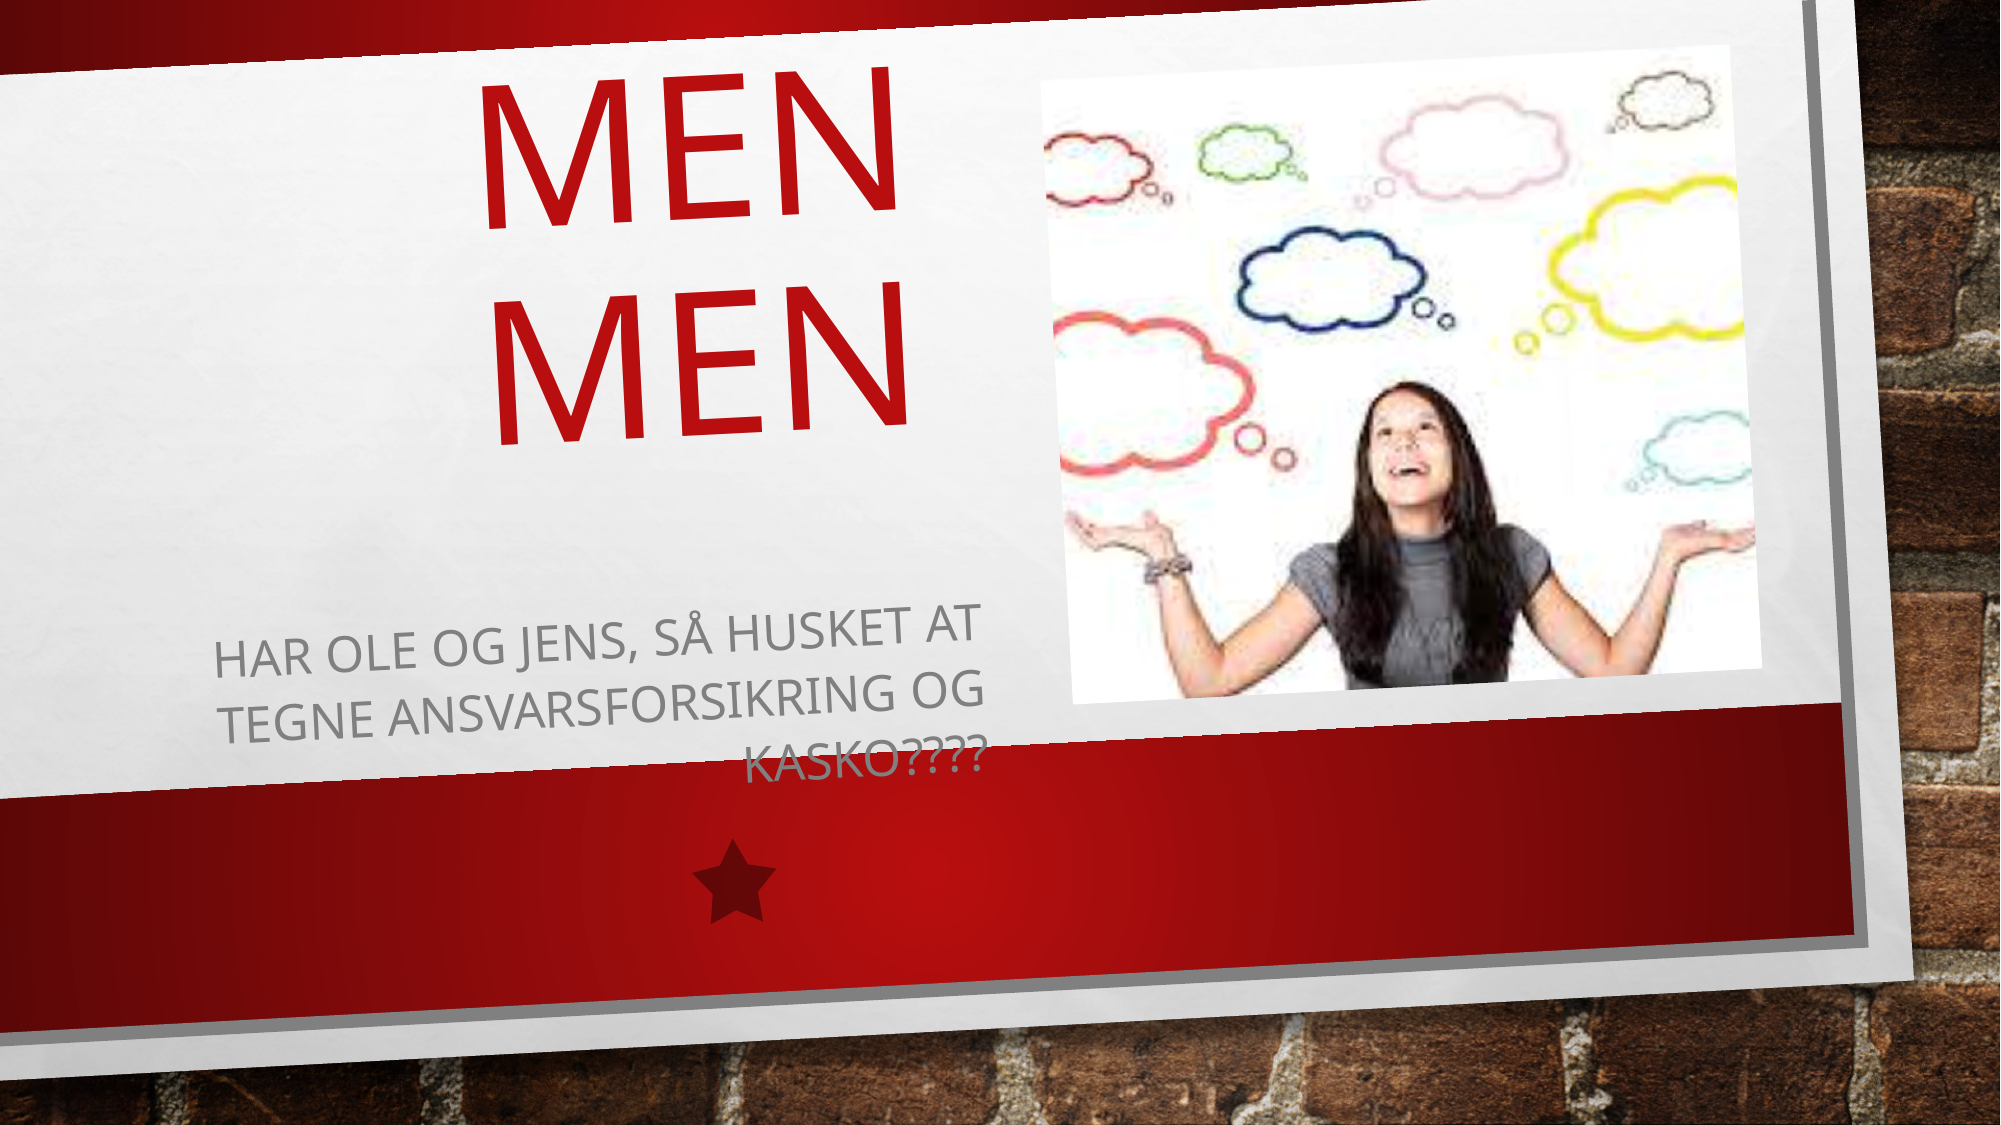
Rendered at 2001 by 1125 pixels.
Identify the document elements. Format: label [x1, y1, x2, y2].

list [1055, 60, 1747, 688]
picture [0, 0, 2000, 1125]
